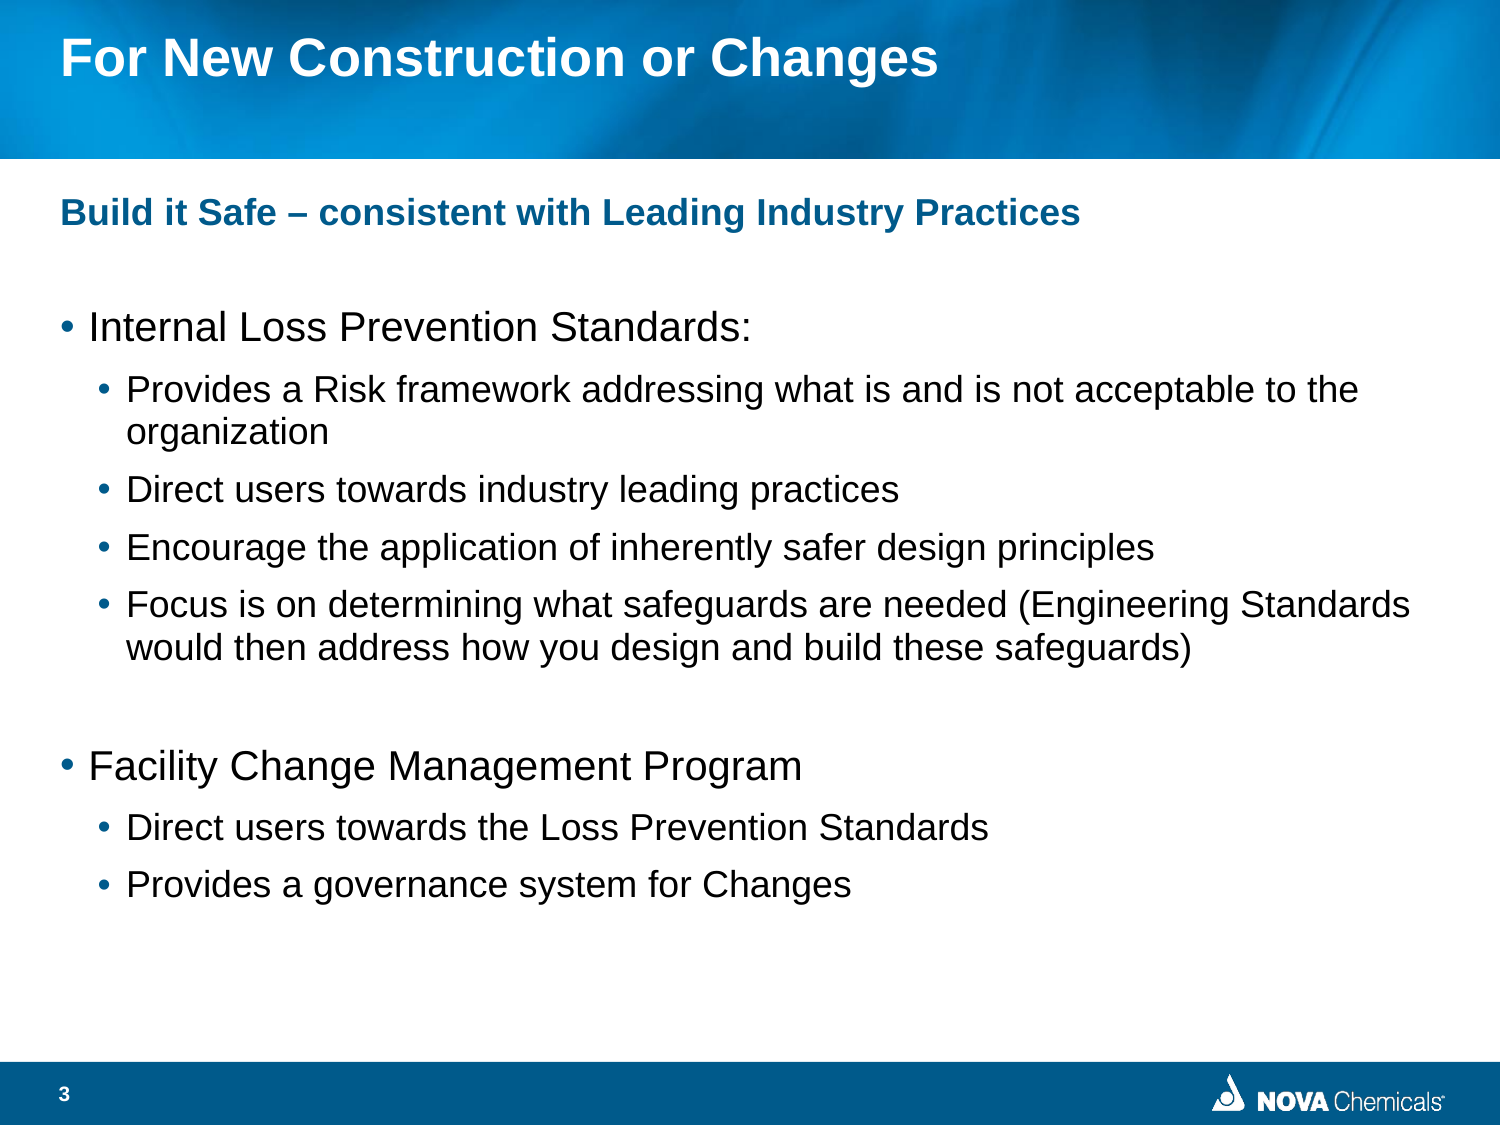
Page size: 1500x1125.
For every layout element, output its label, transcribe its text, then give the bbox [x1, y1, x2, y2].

list Build it Safe – consistent with Leading Industry Practices [60, 180, 1443, 279]
picture [1212, 1074, 1447, 1111]
title For New Construction or Changes [0, 0, 1500, 156]
list Internal Loss Prevention Standards: Provides a Risk framework addressing what is and is not acceptable to the organization Direct users towards industry leading practices Encourage the application of inherently safer design principles Focus is on determining what safeguards are needed (Engineering Standards would then address how you design and build these safeguards) Facility Change Management Program Direct users towards the Loss Prevention Standards Provides a governance system for Changes [60, 296, 1441, 1001]
